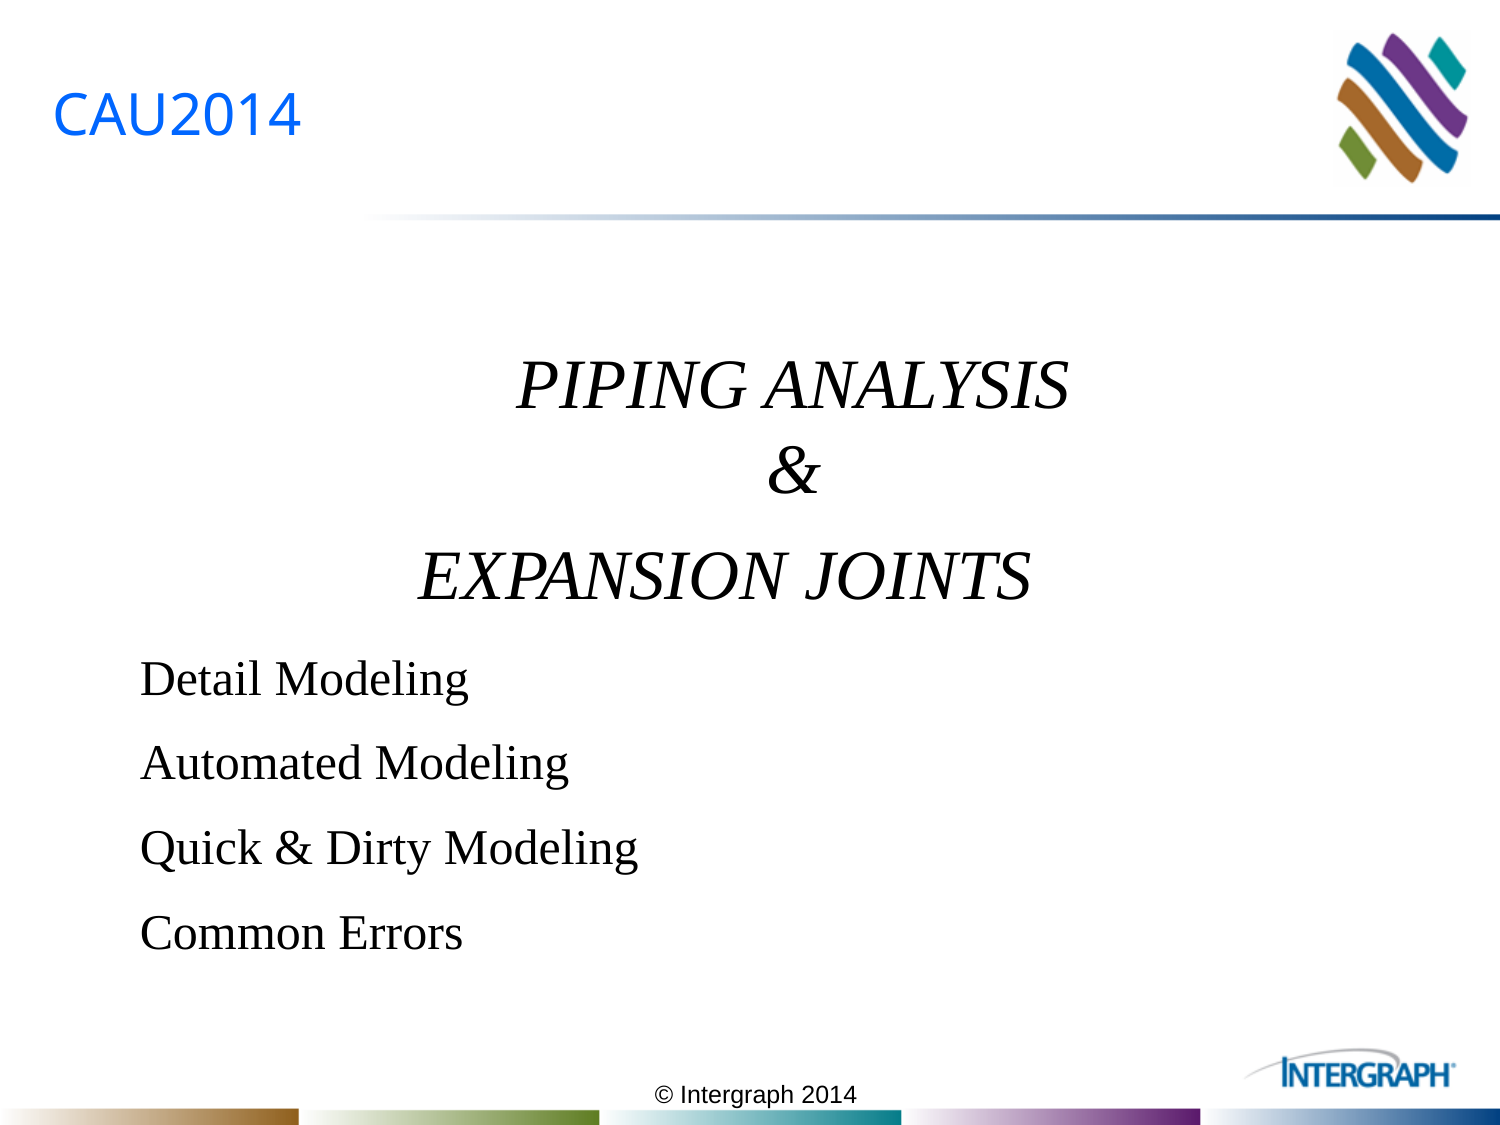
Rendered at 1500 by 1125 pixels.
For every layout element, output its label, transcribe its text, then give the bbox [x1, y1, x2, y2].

text_box PIPING ANALYSIS & EXPANSION JOINTS [137, 362, 1450, 625]
picture [0, 0, 1500, 1125]
title CAU2014 [37, 24, 1213, 201]
text_box Detail Modeling Automated Modeling Quick & Dirty Modeling Common Errors [125, 637, 1438, 968]
